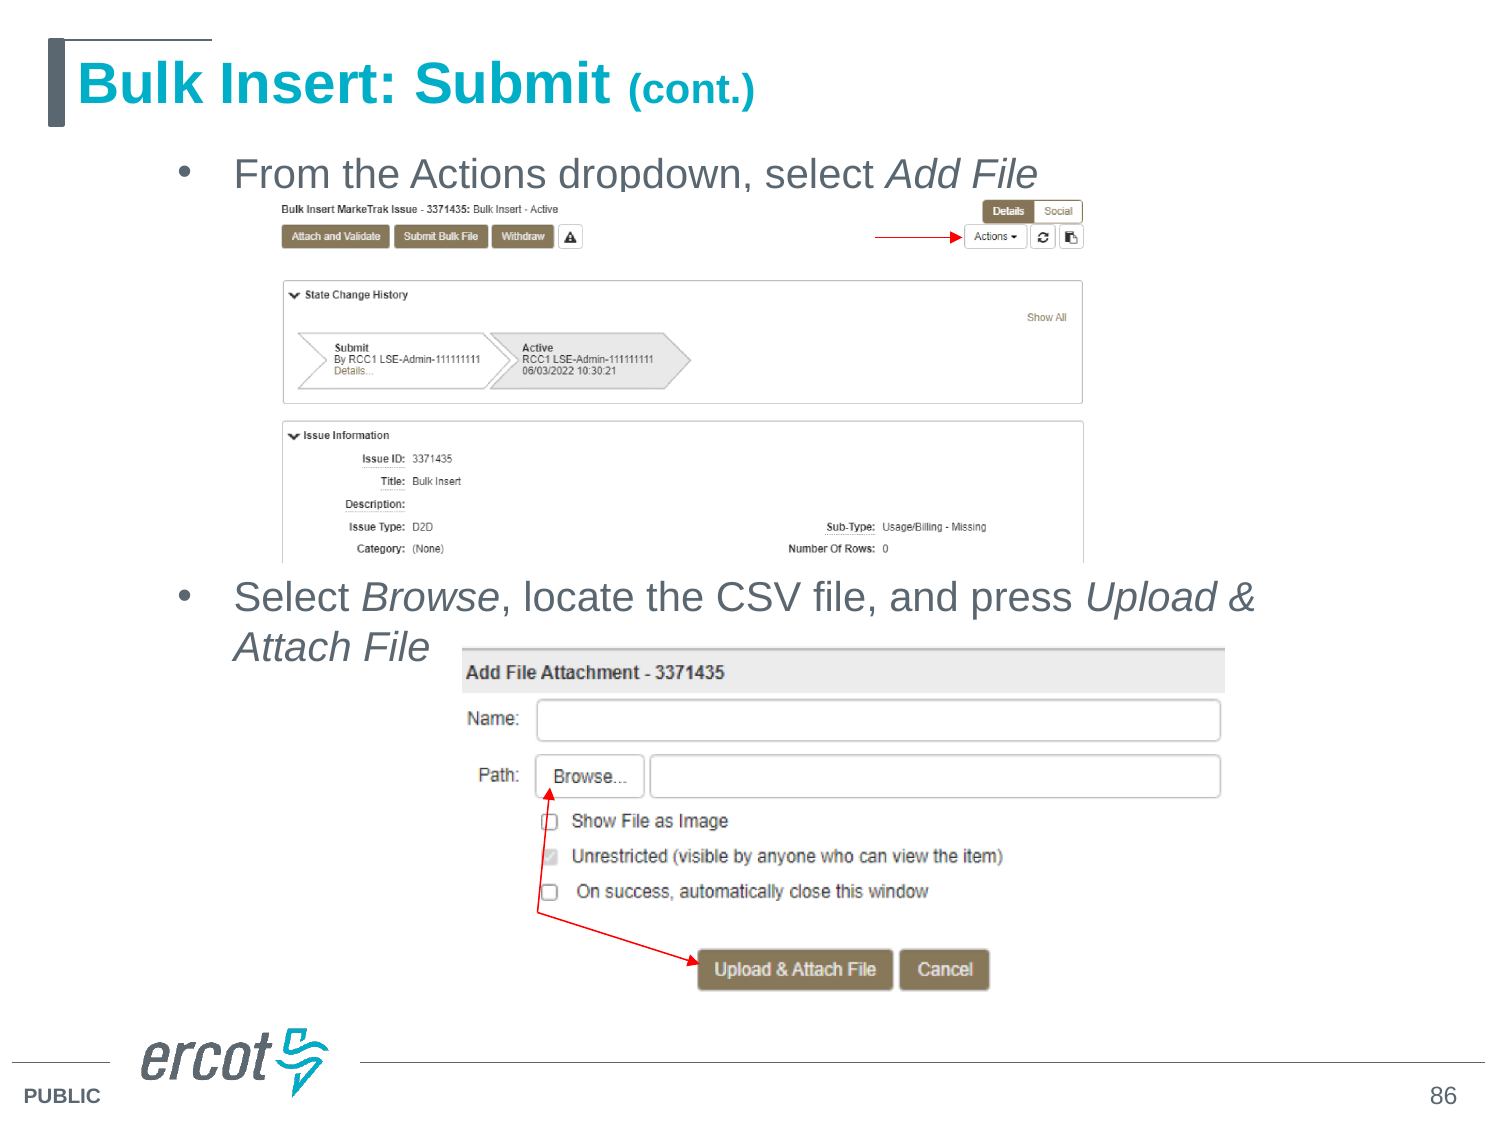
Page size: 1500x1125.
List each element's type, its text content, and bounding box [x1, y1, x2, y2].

picture [462, 646, 1225, 1054]
list From the Actions dropdown, select Add File [162, 139, 1275, 199]
picture [274, 192, 1088, 563]
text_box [537, 787, 551, 911]
title Bulk Insert: Submit (cont.) [62, 37, 1104, 123]
slide_number 86 [1400, 1076, 1488, 1113]
picture [137, 1024, 332, 1100]
text_box Select Browse, locate the CSV file, and press Upload & Attach File [162, 562, 1275, 622]
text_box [537, 912, 701, 965]
